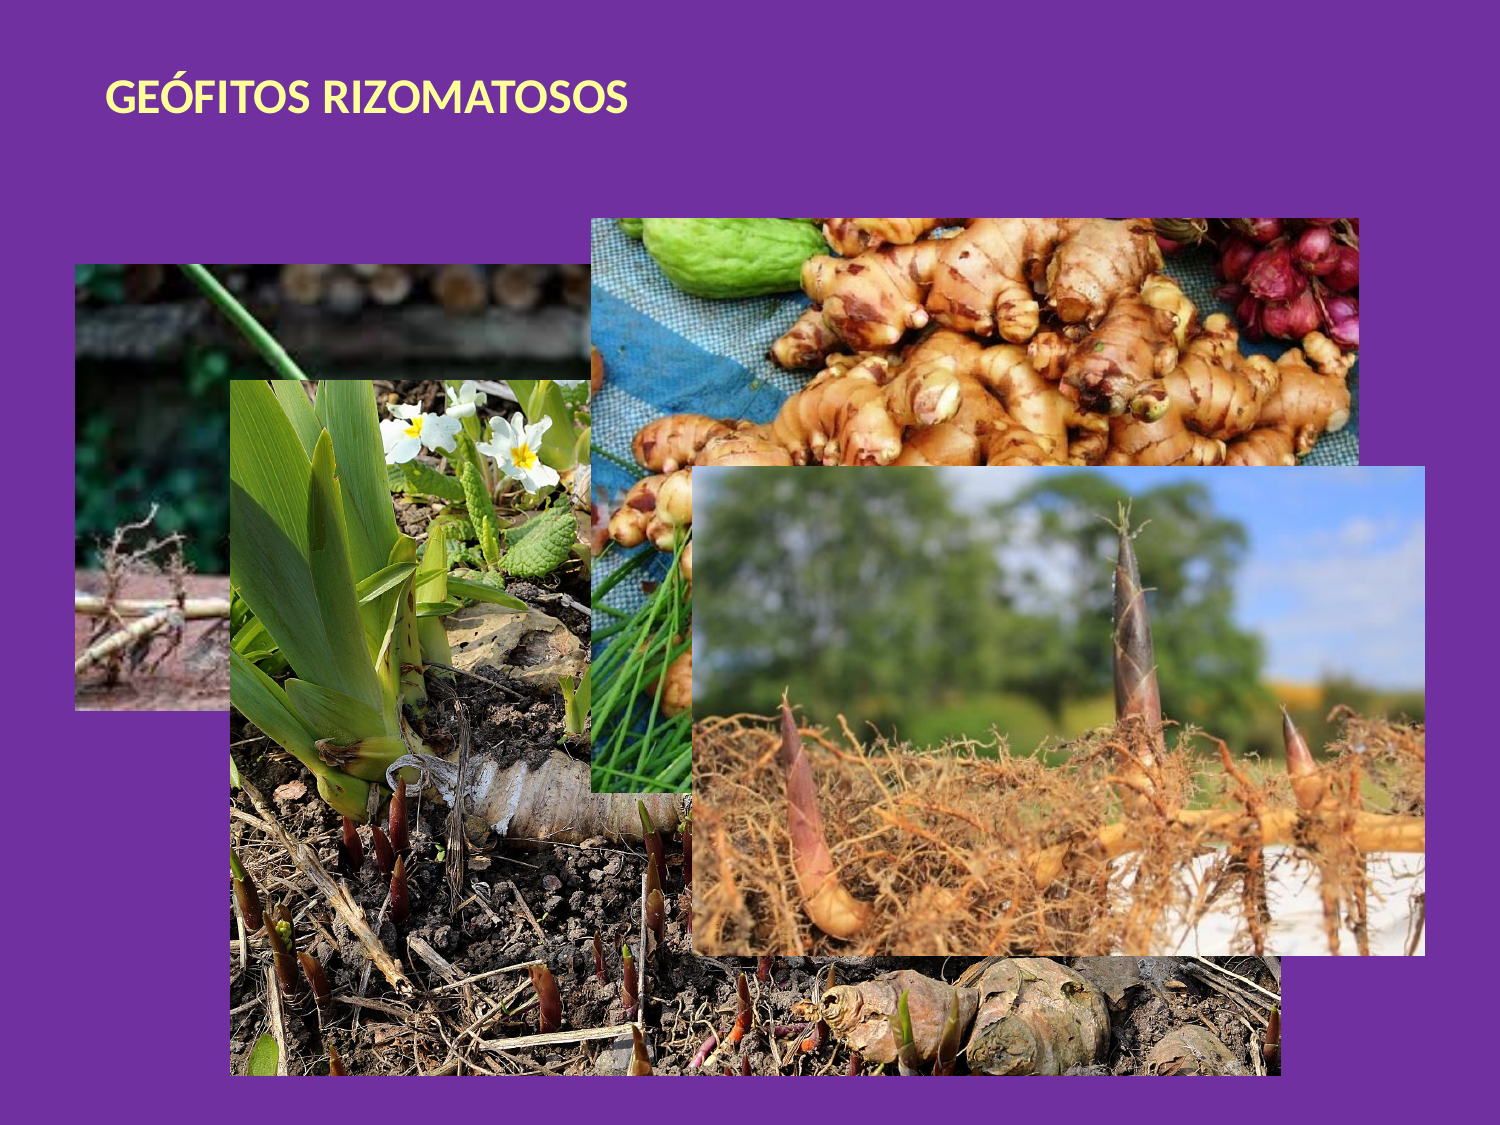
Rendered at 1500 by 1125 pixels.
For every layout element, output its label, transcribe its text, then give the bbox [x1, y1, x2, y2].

title GEÓFITOS RIZOMATOSOS [79, 49, 656, 138]
picture [74, 217, 1426, 1076]
